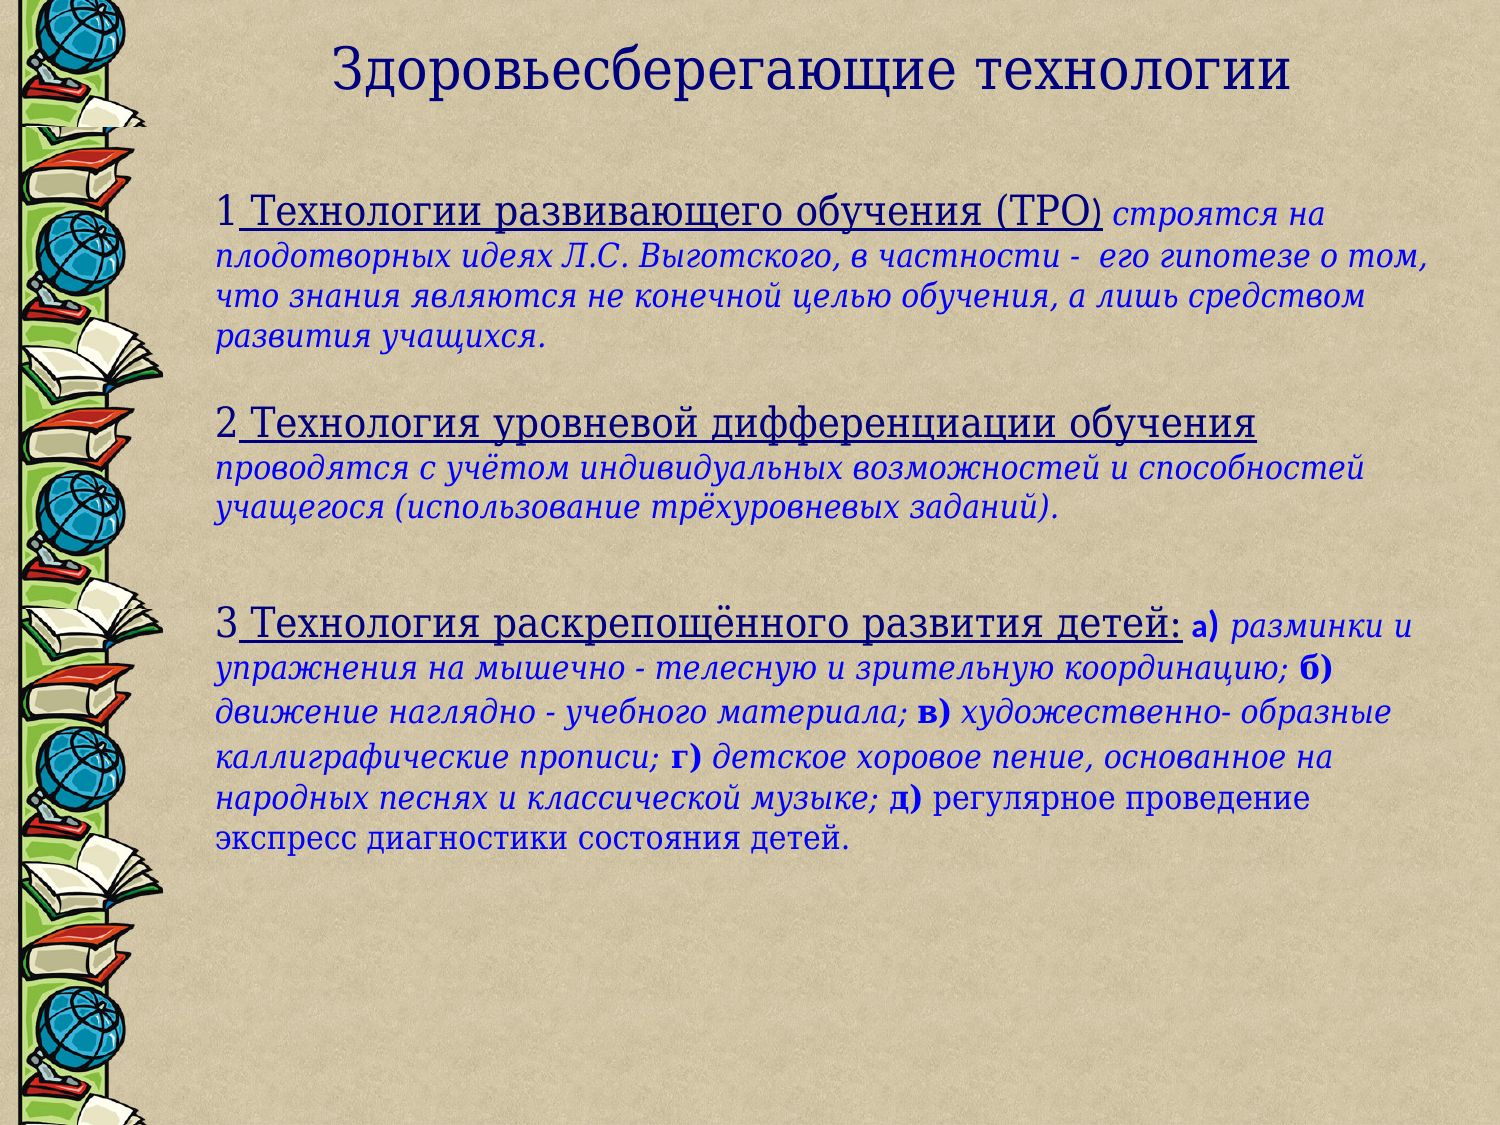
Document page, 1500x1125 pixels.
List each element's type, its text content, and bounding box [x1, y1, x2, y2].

text_box Технология раскрепощённого развития детей: а) разминки и упражнения на мышечно - телесную и зрительную координацию; б) движение наглядно - учебного материала; в) художественно- образные каллиграфические прописи; г) детское хоровое пение, основанное на народных песнях и классической музыке; д) регулярное проведение экспресс диагностики состояния детей. [200, 588, 1448, 883]
text_box Здоровьесберегающие технологии [247, 23, 1378, 118]
text_box Технологии развивающего обучения (ТРО) строятся на плодотворных идеях Л.С. Выготского, в частности - его гипотезе о том, что знания являются не конечной целью обучения, а лишь средством развития учащихся. [200, 176, 1448, 365]
text_box Технология уровневой дифференциации обучения проводятся с учётом индивидуальных возможностей и способностей учащегося (использование трёхуровневых заданий). [200, 388, 1448, 565]
picture [0, 0, 1500, 1125]
